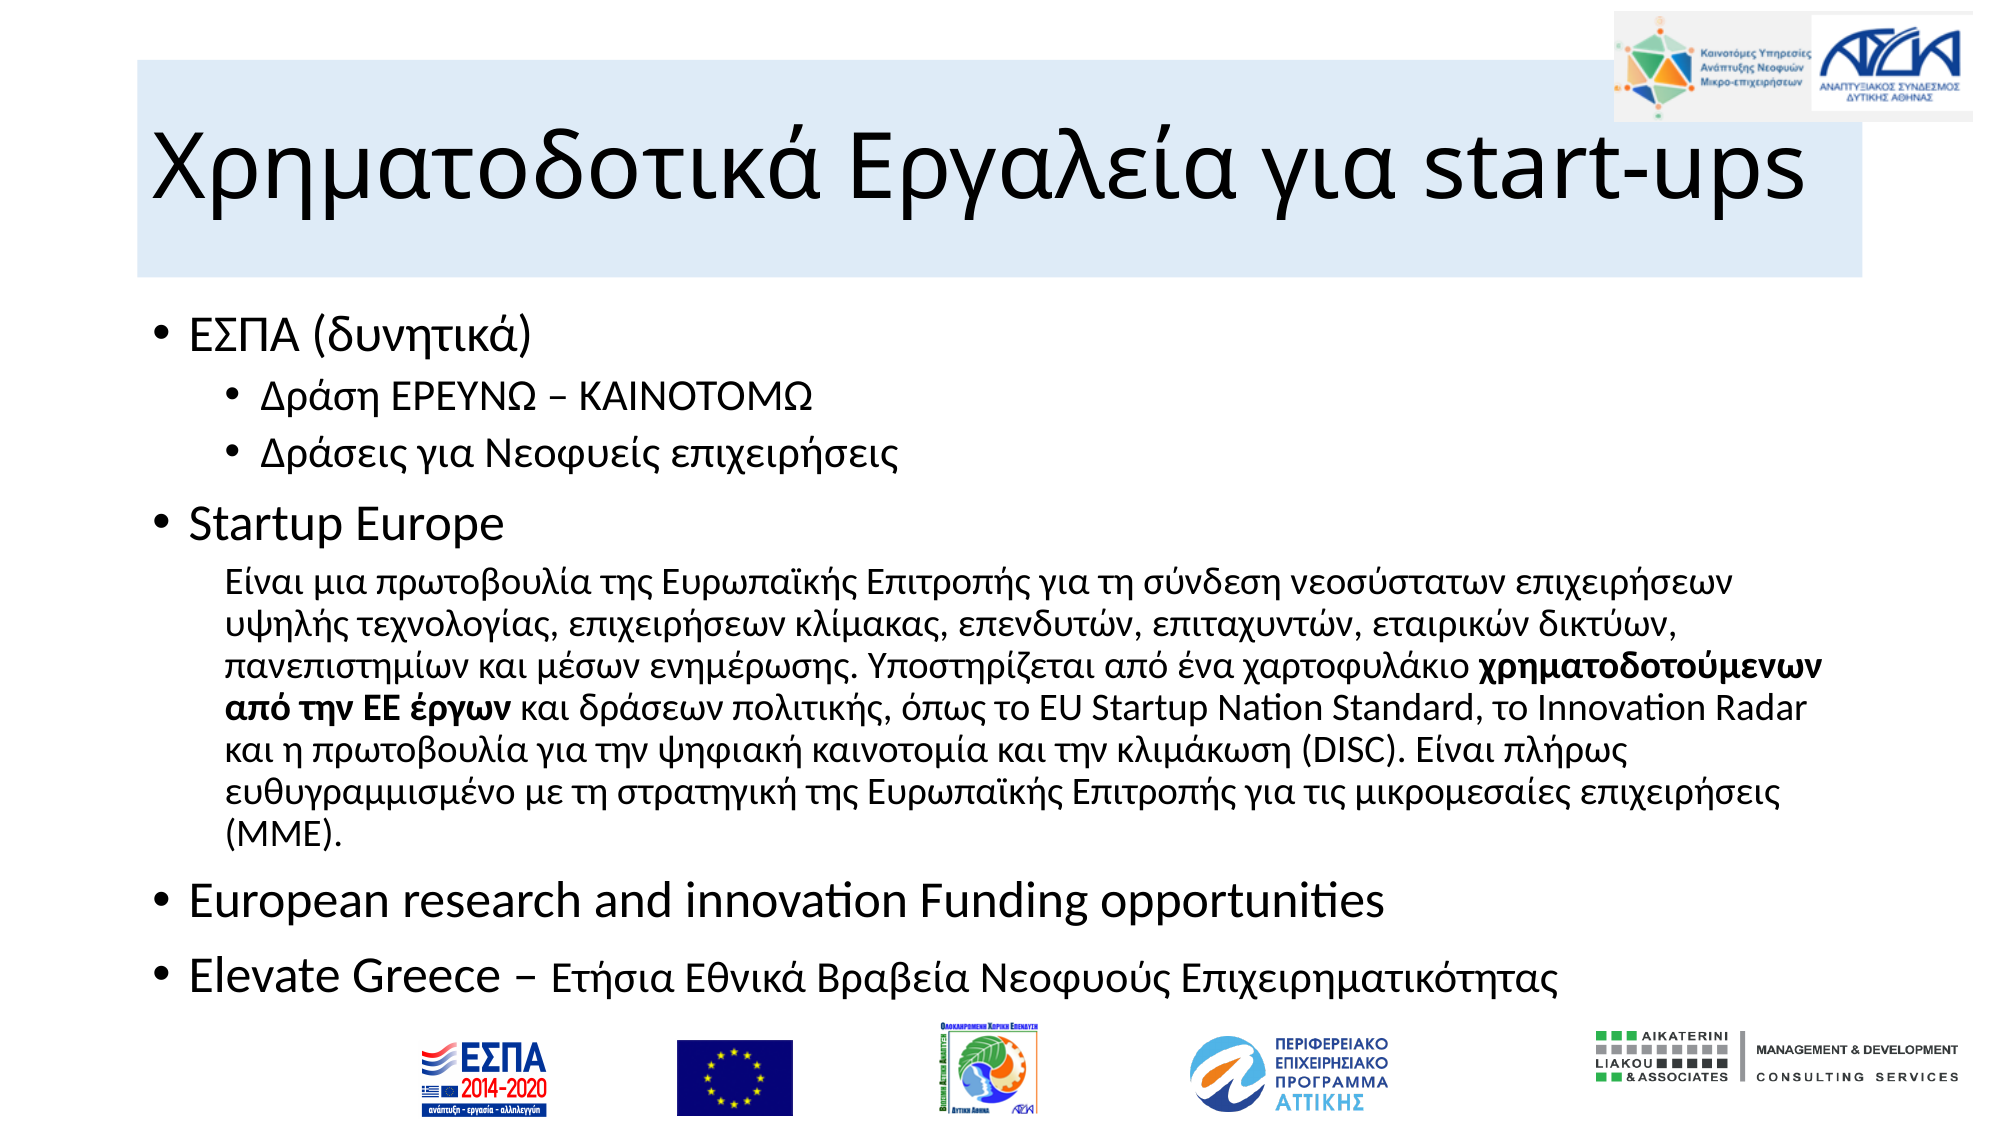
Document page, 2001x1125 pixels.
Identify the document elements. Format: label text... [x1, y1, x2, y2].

picture [1190, 1036, 1388, 1112]
picture [1596, 1031, 1959, 1082]
title Χρηματοδοτικά Εργαλεία για start-ups [137, 59, 1863, 278]
picture [418, 1040, 550, 1119]
picture [677, 1040, 793, 1116]
picture [1614, 11, 1974, 122]
picture [936, 1018, 1042, 1119]
list ΕΣΠΑ (δυνητικά) Δράση ΕΡΕΥΝΩ – ΚΑΙΝΟΤΟΜΩ Δράσεις για Νεοφυείς επιχειρήσεις Startup Europe Είναι μια πρωτοβουλία της Ευρωπαϊκής Επιτροπής για τη σύνδεση νεοσύστατων επιχειρήσεων υψηλής τεχνολογίας, επιχειρήσεων κλίμακας, επενδυτών, επιταχυντών, εταιρικών δικτύων, πανεπιστημίων και μέσων ενημέρωσης. Υποστηρίζεται από ένα χαρτοφυλάκιο χρηματοδοτούμενων από την ΕΕ έργων και δράσεων πολιτικής, όπως το EU Startup Nation Standard, το Innovation Radar και η πρωτοβουλία για την ψηφιακή καινοτομία και την κλιμάκωση (DISC). Είναι πλήρως ευθυγραμμισμένο με τη στρατηγική της Ευρωπαϊκής Επιτροπής για τις μικρομεσαίες επιχειρήσεις (ΜΜΕ). European research and innovation Funding opportunities Elevate Greece – Ετήσια Εθνικά Βραβεία Νεοφυούς Επιχειρηματικότητας [137, 299, 1863, 1014]
